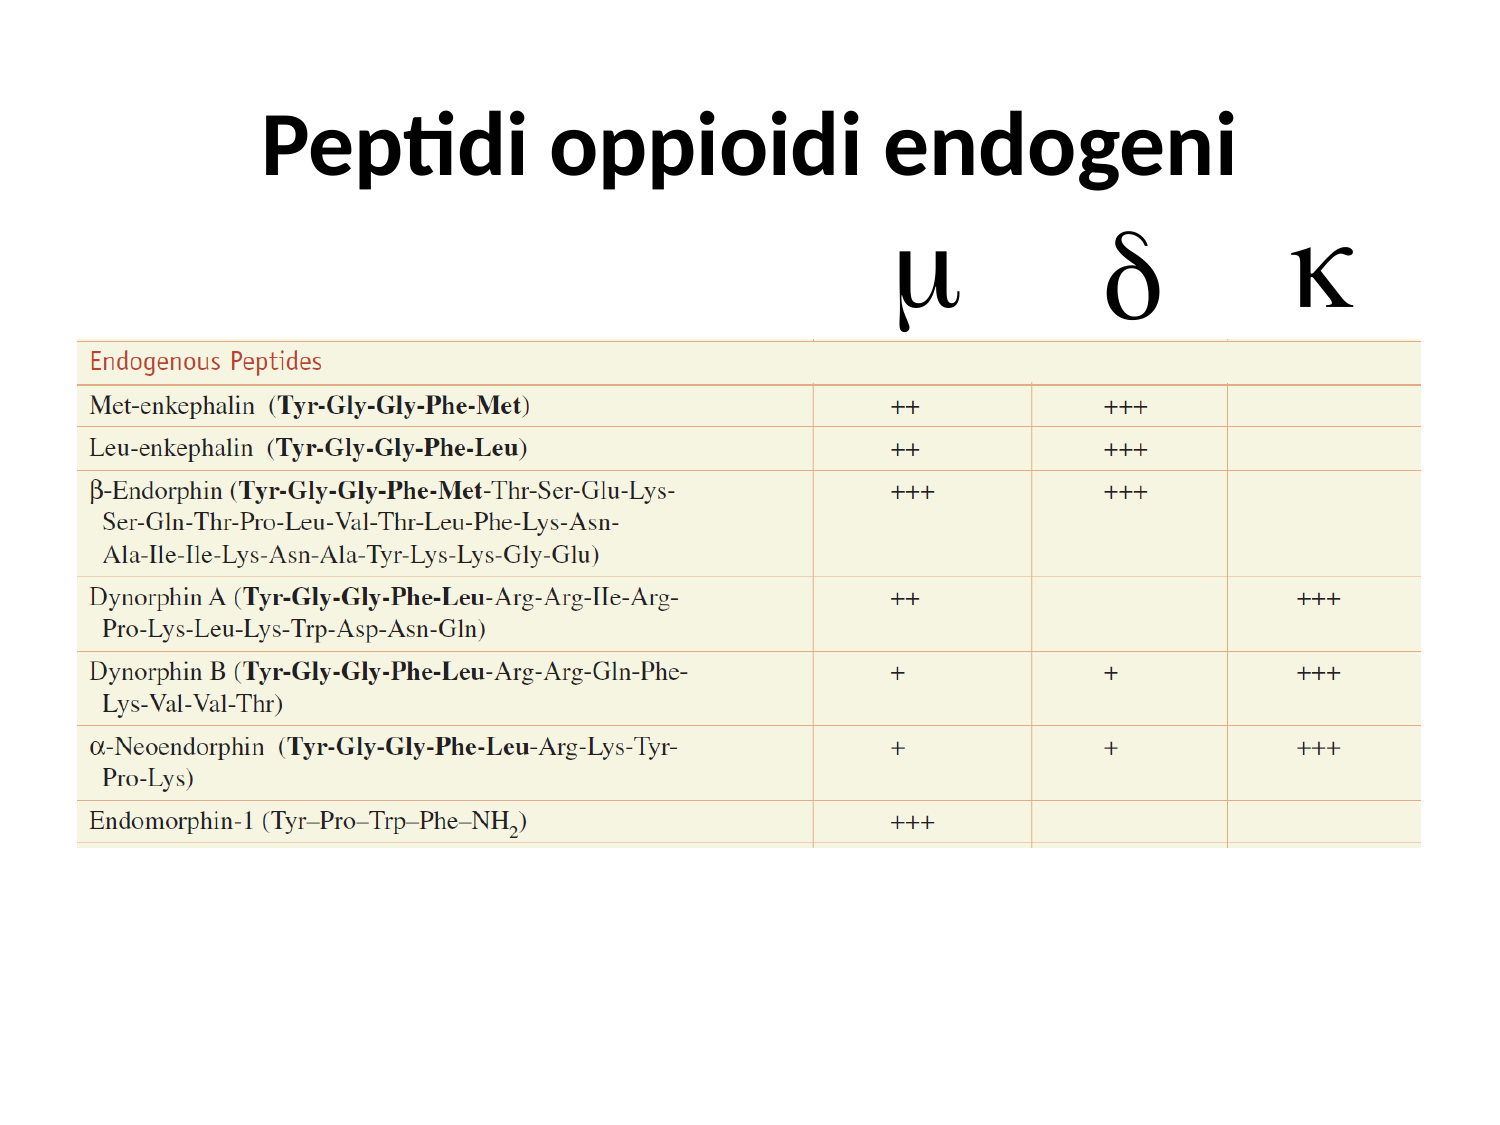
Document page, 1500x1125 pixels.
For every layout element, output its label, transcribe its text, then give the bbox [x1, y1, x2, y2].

title Peptidi oppioidi endogeni [75, 45, 1425, 233]
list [74, 339, 1426, 848]
text_box k [1275, 174, 1374, 337]
text_box d [1088, 187, 1180, 337]
text_box m [875, 174, 978, 337]
